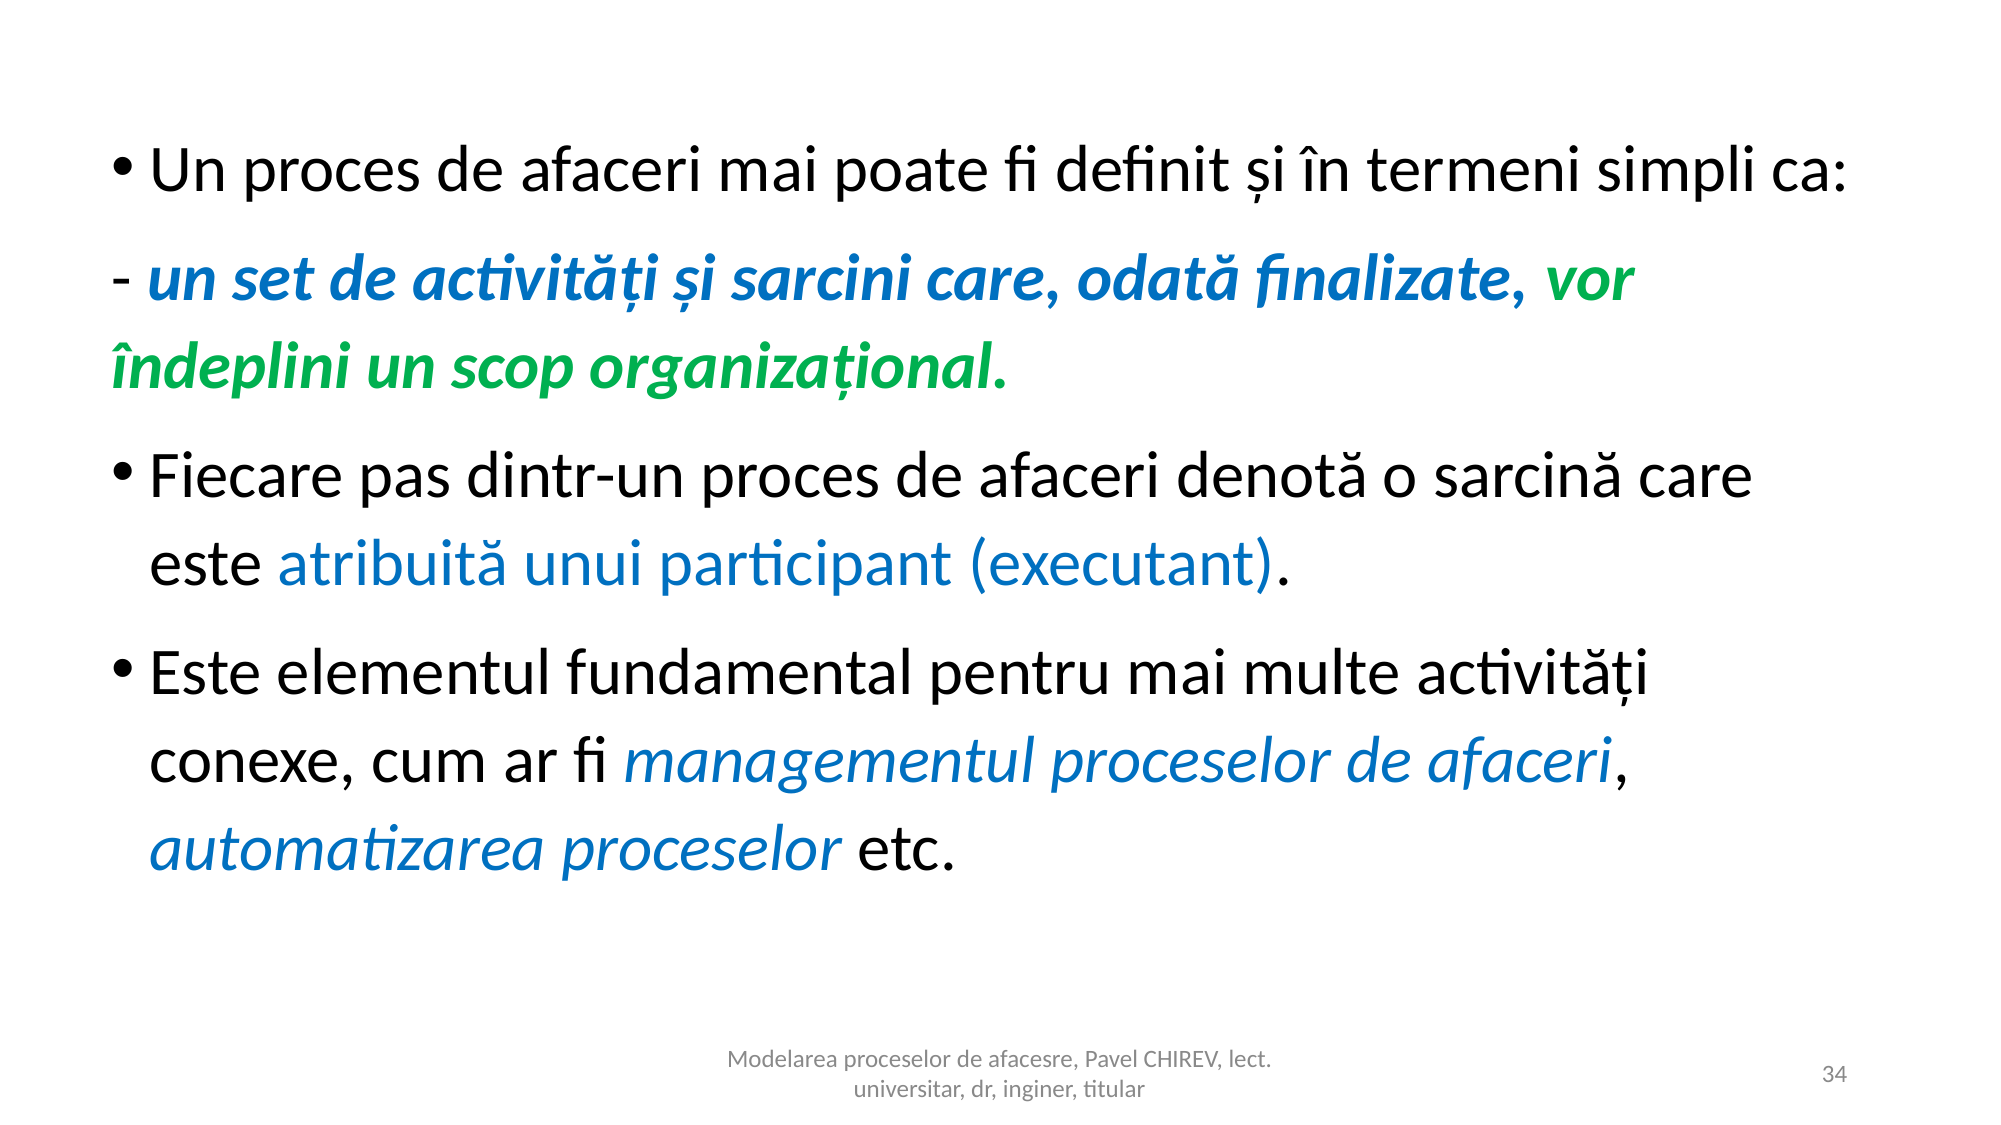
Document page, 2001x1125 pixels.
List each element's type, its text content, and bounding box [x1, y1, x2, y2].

text_box 34 [1412, 1042, 1863, 1103]
text_box Modelarea proceselor de afacesre, Pavel CHIREV, lect. universitar, dr, inginer, titular [662, 1042, 1338, 1103]
list Un proces de afaceri mai poate fi definit și în termeni simpli ca: - un set de activități și sarcini care, odată finalizate, vor îndeplini un scop organizațional. Fiecare pas dintr-un proces de afaceri denotă o sarcină care este atribuită unui participant (executant). Este elementul fundamental pentru mai multe activități conexe, cum ar fi managementul proceselor de afaceri, automatizarea proceselor etc. [96, 109, 1881, 1014]
